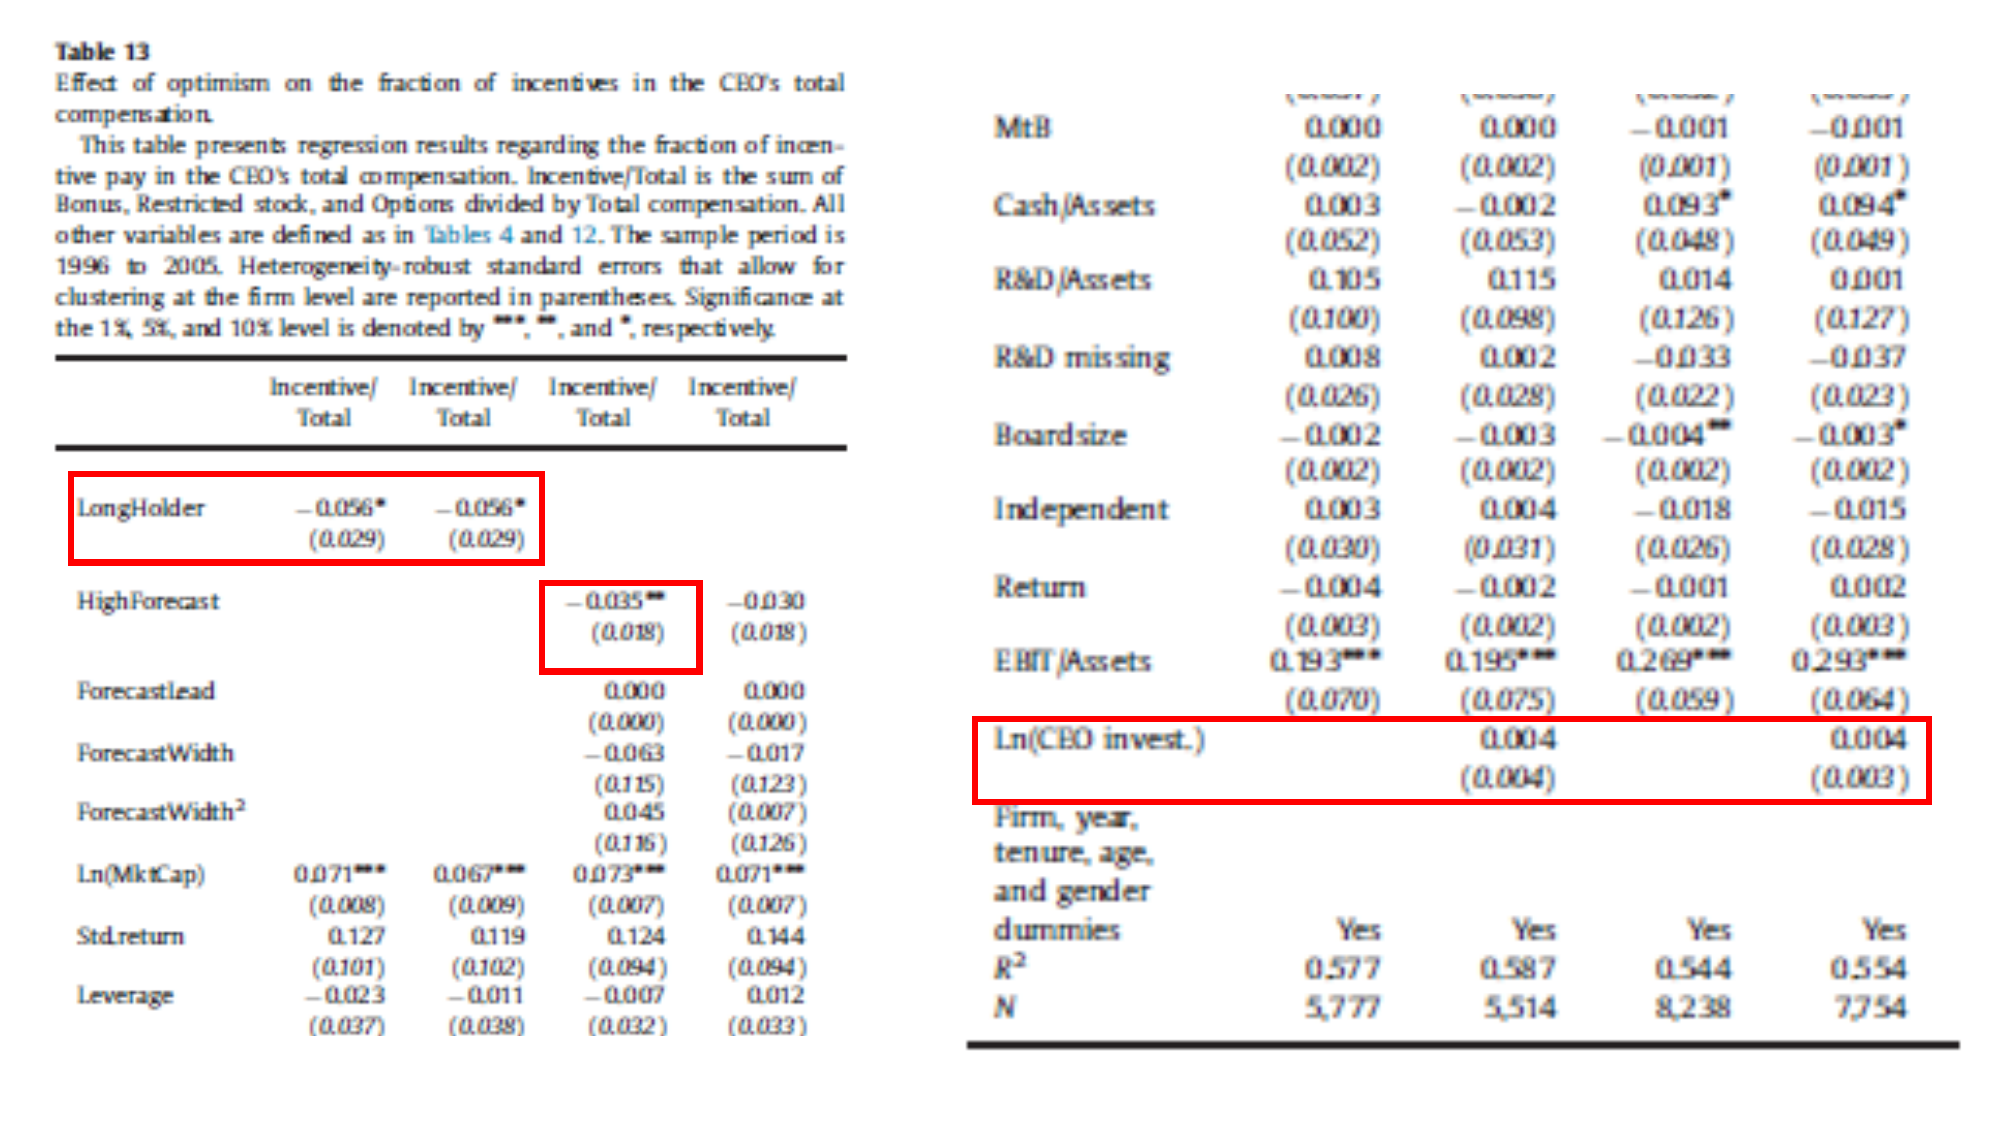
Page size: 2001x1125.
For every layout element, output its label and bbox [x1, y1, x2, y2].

picture [41, 27, 880, 1036]
picture [948, 94, 2000, 1066]
